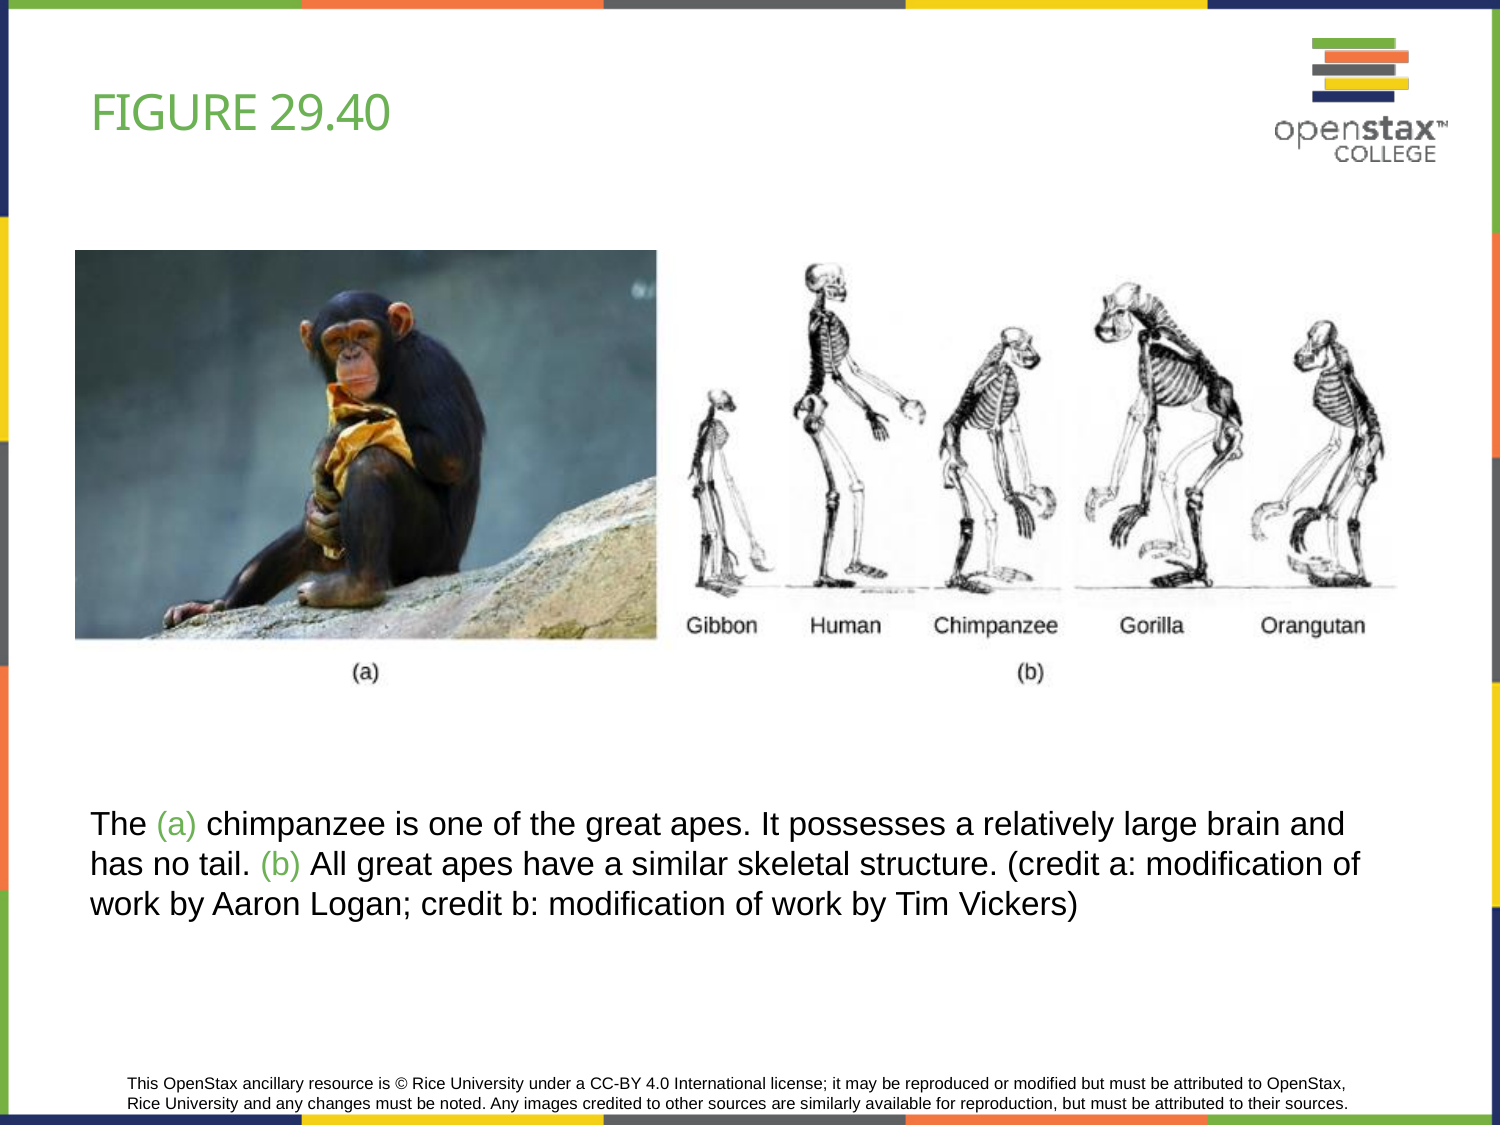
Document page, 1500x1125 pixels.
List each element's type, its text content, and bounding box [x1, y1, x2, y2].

picture [0, 0, 1500, 1125]
footer This OpenStax ancillary resource is © Rice University under a CC-BY 4.0 International license; it may be reproduced or modified but must be attributed to OpenStax, Rice University and any changes must be noted. Any images credited to other sources are similarly available for reproduction, but must be attributed to their sources. [112, 1065, 1398, 1112]
title Figure 29.40 [75, 39, 1273, 148]
list The (a) chimpanzee is one of the great apes. It possesses a relatively large brain and has no tail. (b) All great apes have a similar skeletal structure. (credit a: modification of work by Aaron Logan; credit b: modification of work by Tim Vickers) [75, 794, 1398, 986]
